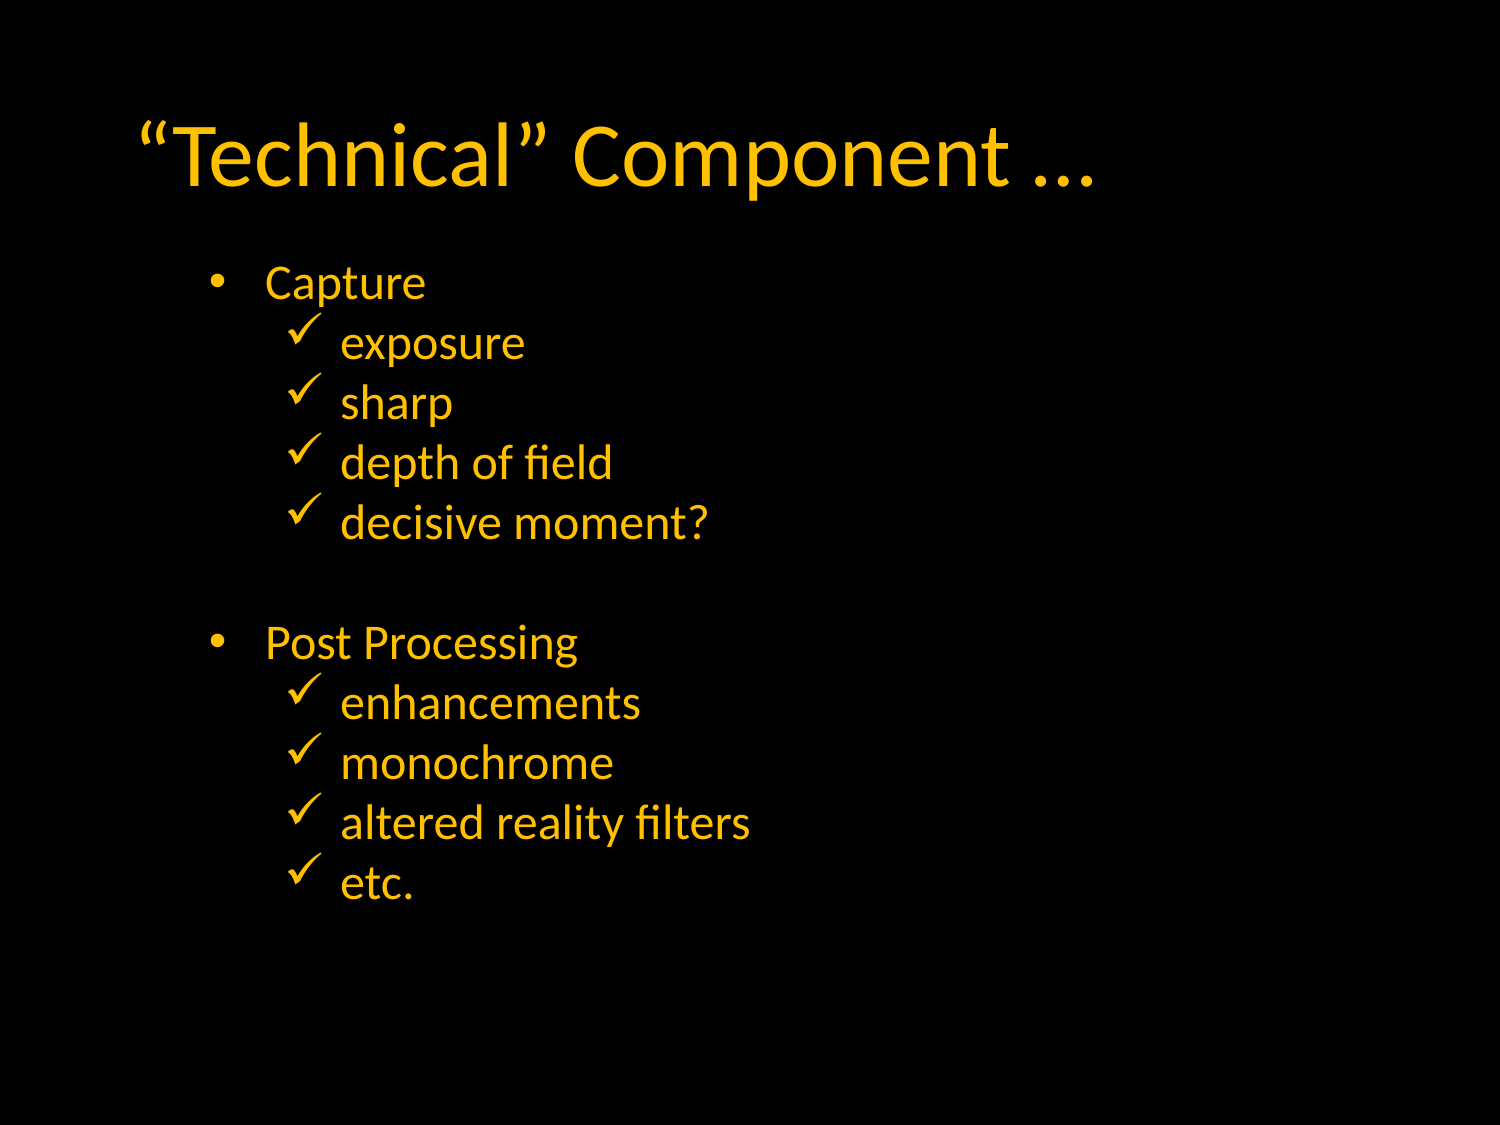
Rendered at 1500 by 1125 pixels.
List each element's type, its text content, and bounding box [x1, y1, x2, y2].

text_box “Technical” Component … Capture exposure sharp depth of field decisive moment? Post Processing enhancements monochrome altered reality filters etc. [119, 87, 1112, 1008]
